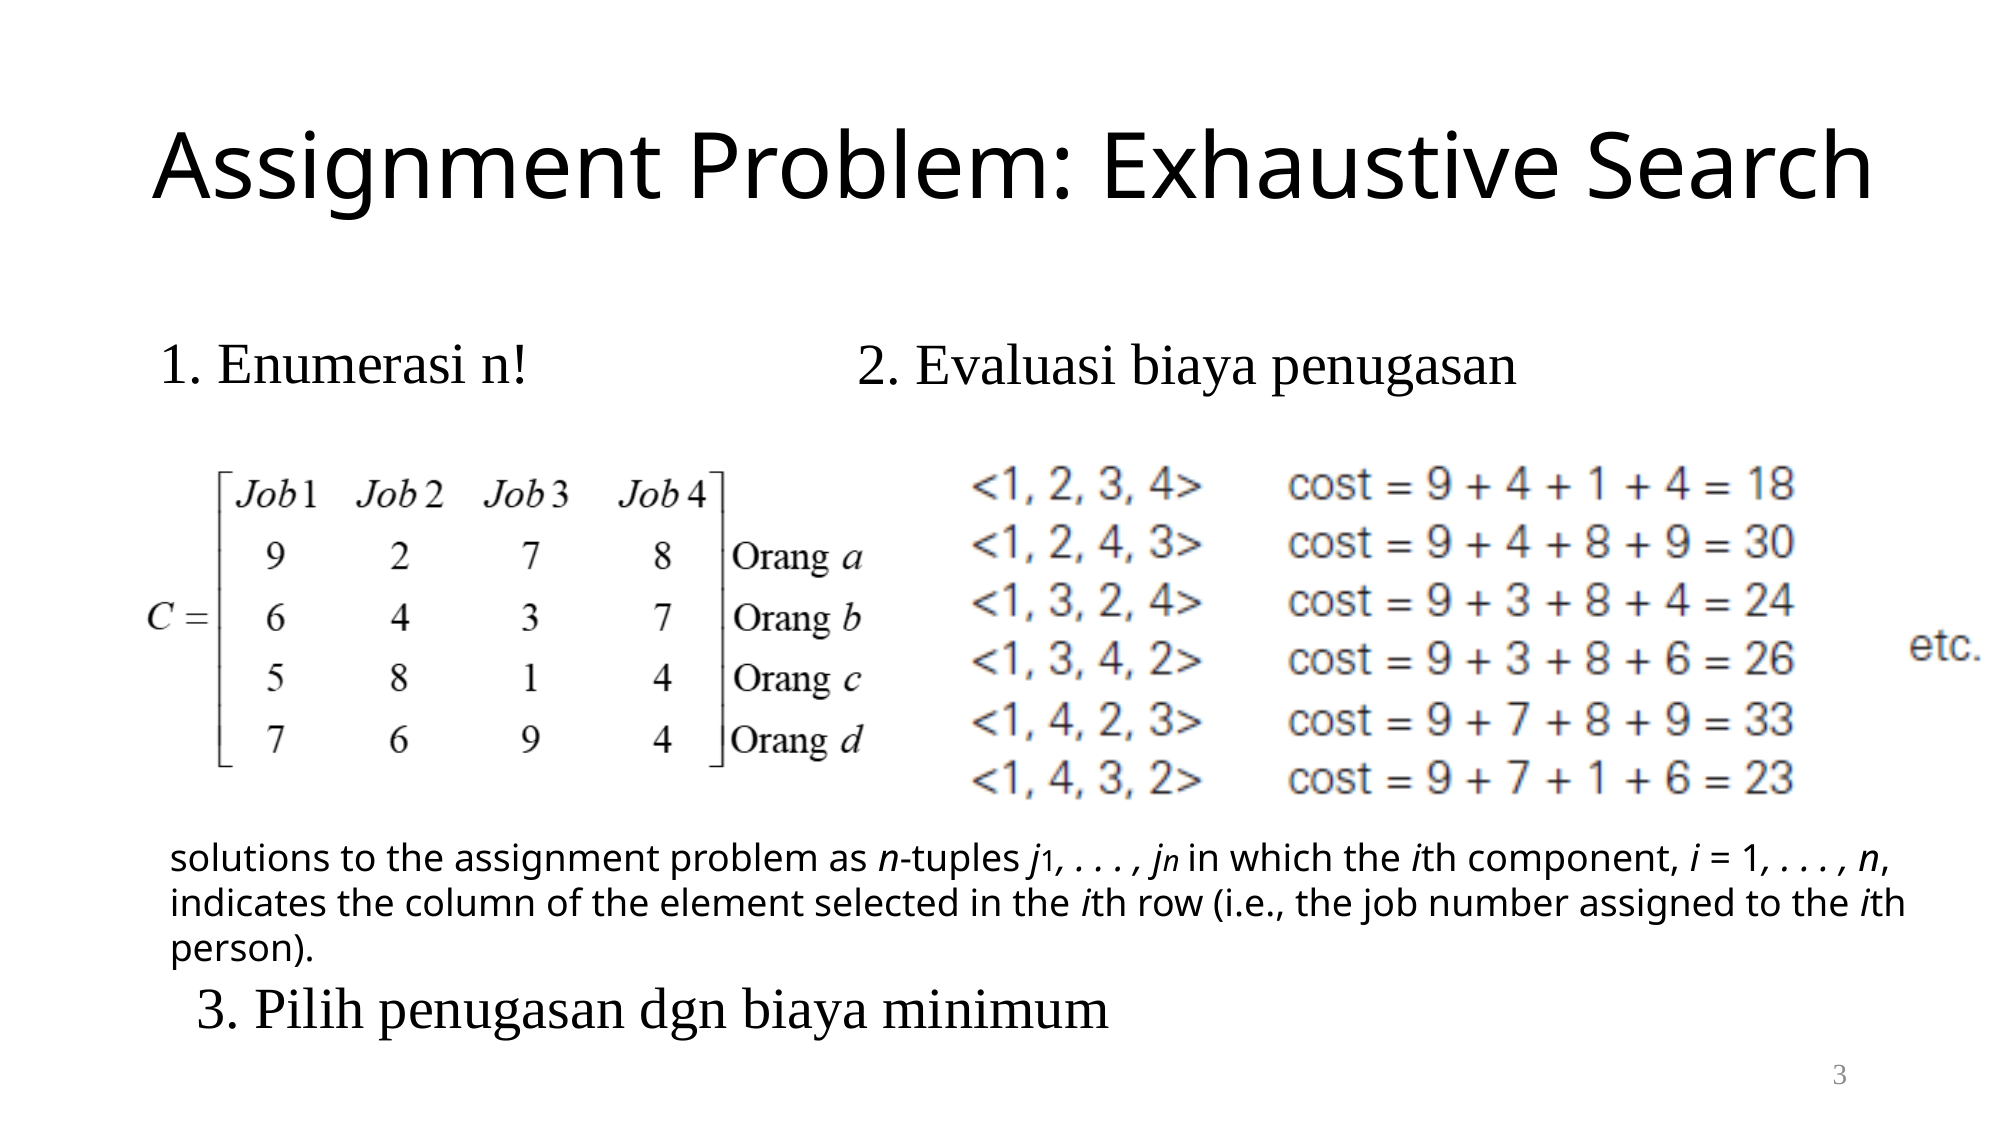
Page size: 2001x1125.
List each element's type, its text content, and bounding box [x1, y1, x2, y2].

text_box 3. Pilih penugasan dgn biaya minimum [181, 976, 1125, 1048]
title Assignment Problem: Exhaustive Search [137, 59, 1947, 278]
text_box solutions to the assignment problem as n-tuples j1, . . . , jn in which the ith component, i = 1, . . . , n, indicates the column of the element selected in the ith row (i.e., the job number assigned to the ith person). [155, 826, 1985, 976]
text_box 2. Evaluasi biaya penugasan [842, 318, 1534, 404]
slide_number 3 [1412, 1042, 1863, 1103]
text_box 1. Enumerasi n! [144, 318, 546, 403]
picture [137, 453, 888, 786]
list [961, 432, 2000, 839]
